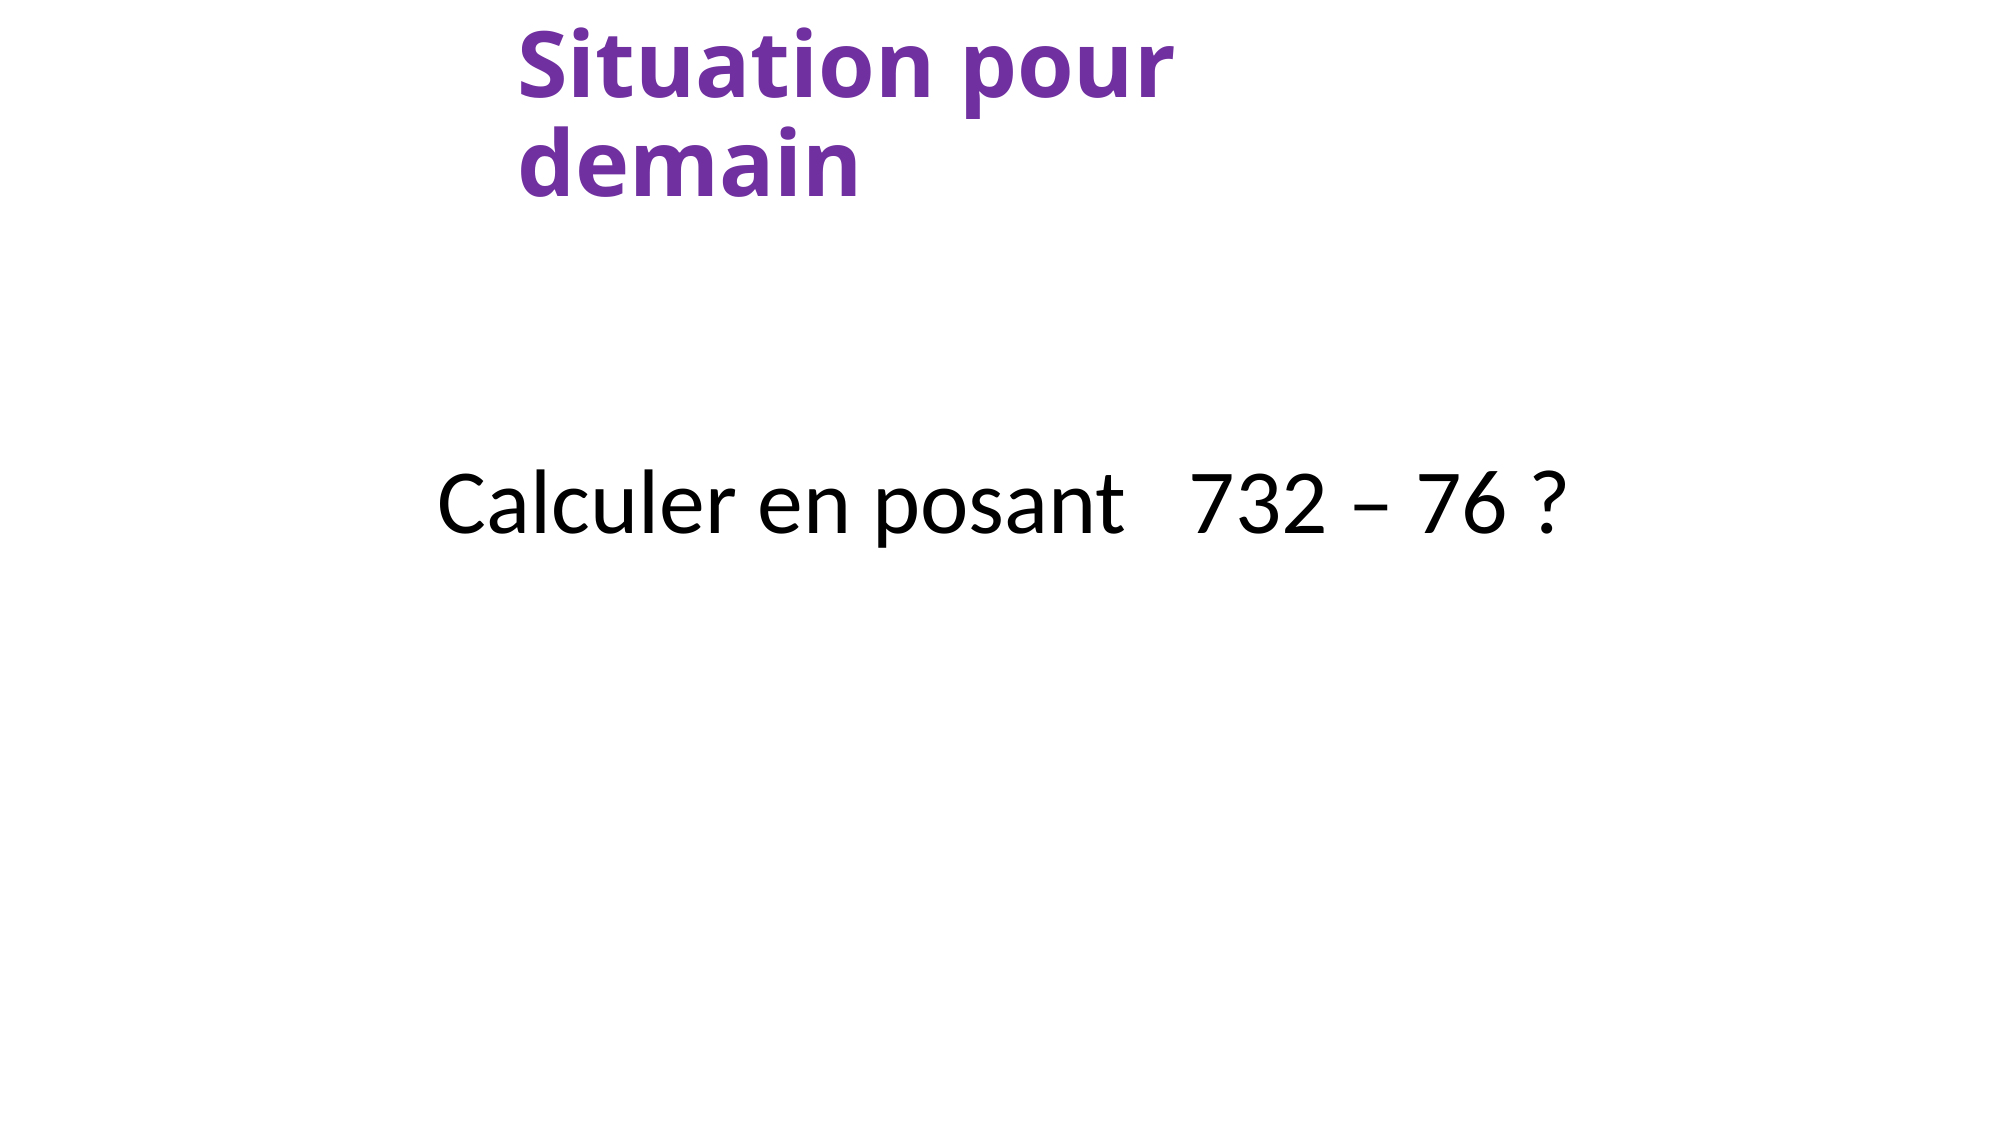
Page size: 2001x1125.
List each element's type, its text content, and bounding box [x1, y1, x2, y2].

title Situation pour demain [502, 8, 1435, 226]
text_box Calculer en posant 732 – 76 ? [58, 434, 1953, 560]
